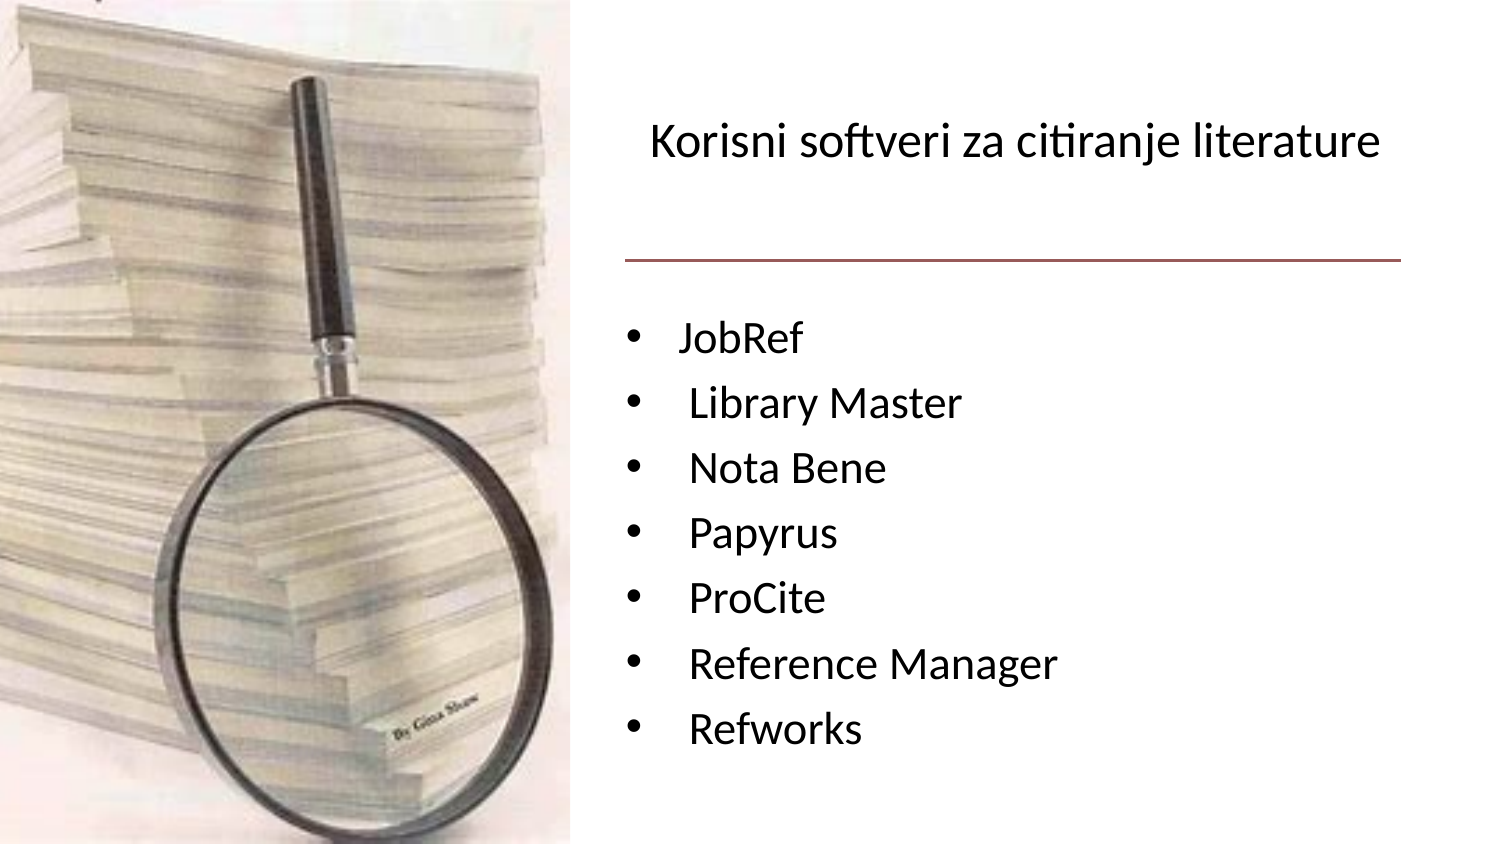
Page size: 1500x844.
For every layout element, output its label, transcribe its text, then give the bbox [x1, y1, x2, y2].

title Korisni softveri za citiranje literature [610, 77, 1422, 236]
list JobRef Library Master Nota Bene Papyrus ProCite Reference Manager Refworks [610, 299, 1422, 766]
picture [0, 0, 571, 844]
